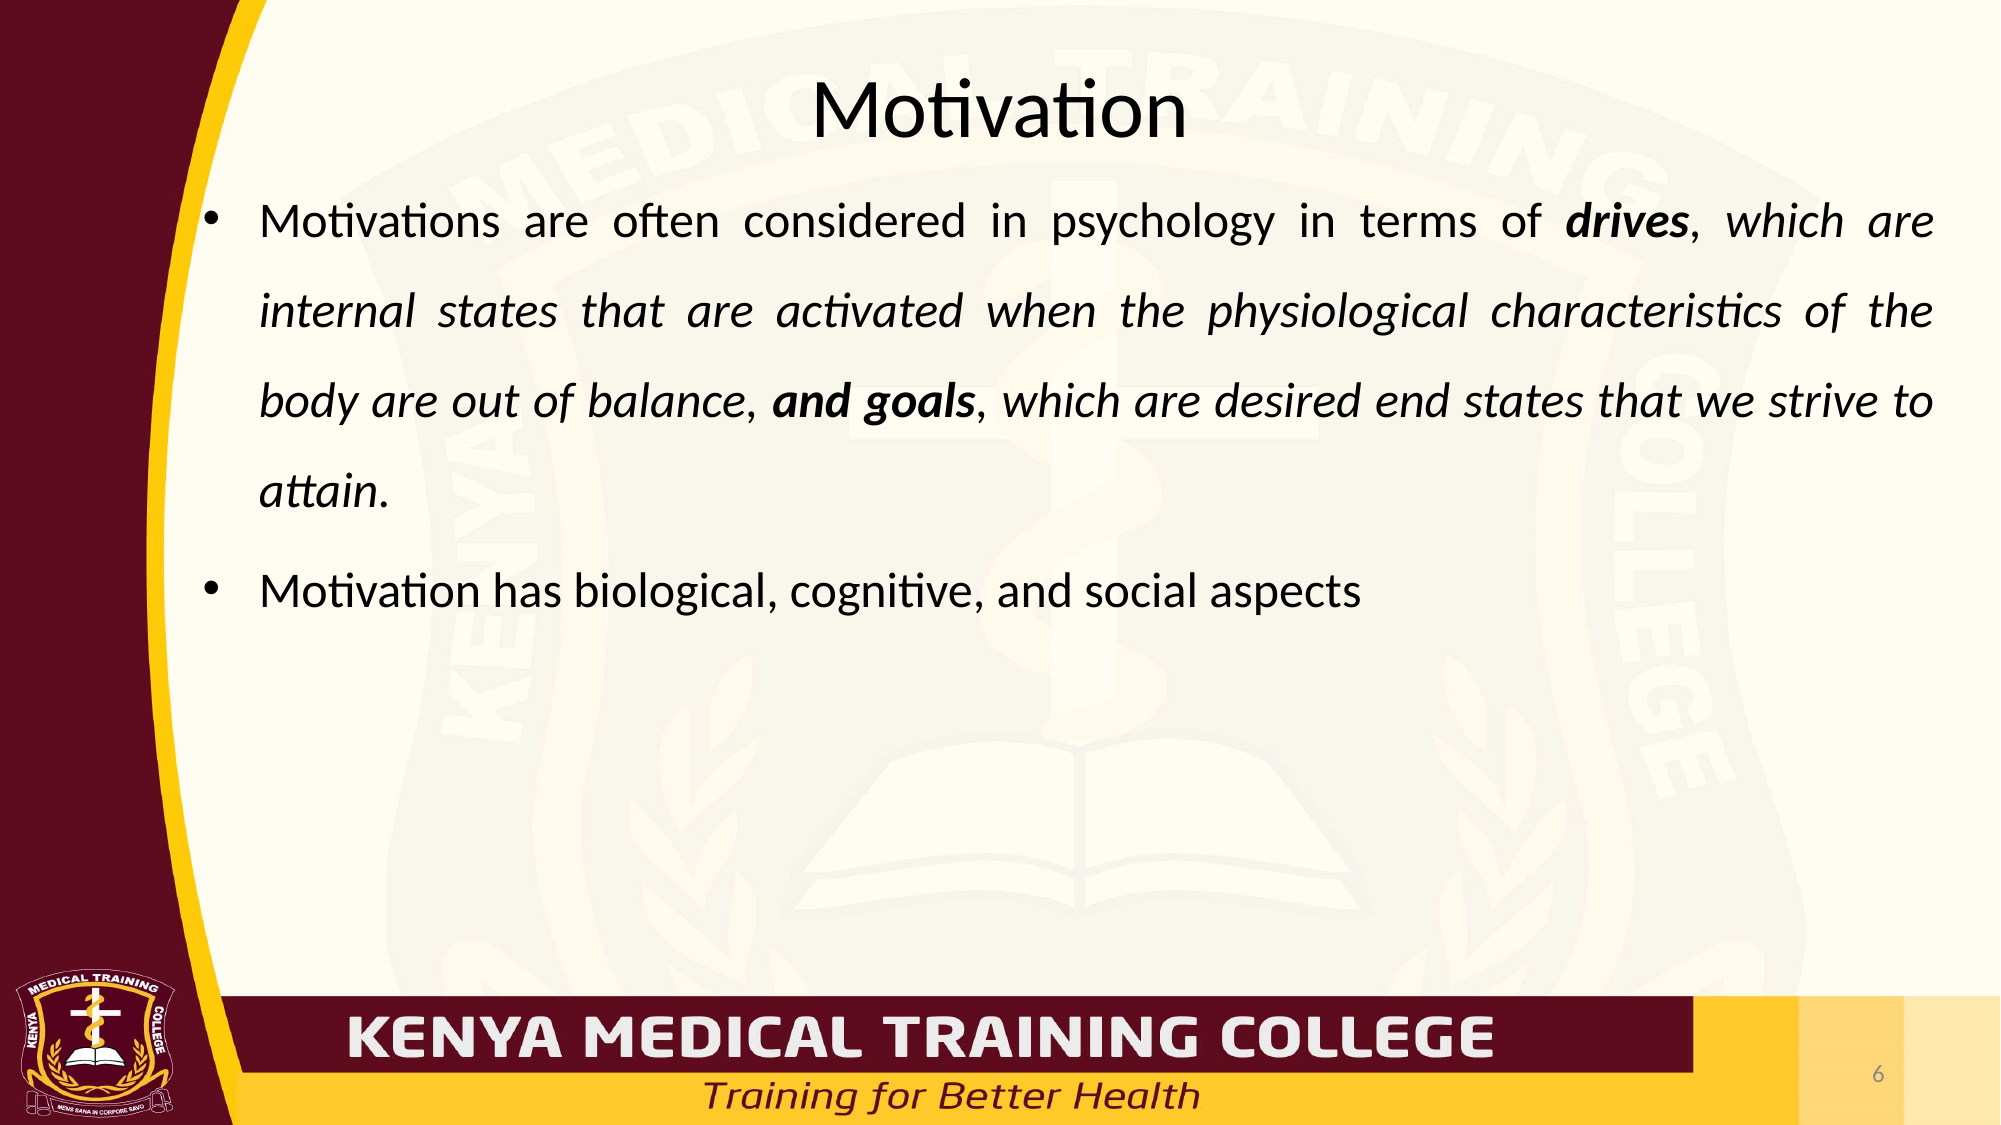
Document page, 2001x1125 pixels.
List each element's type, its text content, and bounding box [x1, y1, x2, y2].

title Motivation [324, 45, 1675, 149]
list Motivations are often considered in psychology in terms of drives, which are internal states that are activated when the physiological characteristics of the body are out of balance, and goals, which are desired end states that we strive to attain. Motivation has biological, cognitive, and social aspects [187, 149, 1950, 1100]
picture [0, 0, 2001, 1125]
slide_number 6 [1433, 1042, 1900, 1103]
